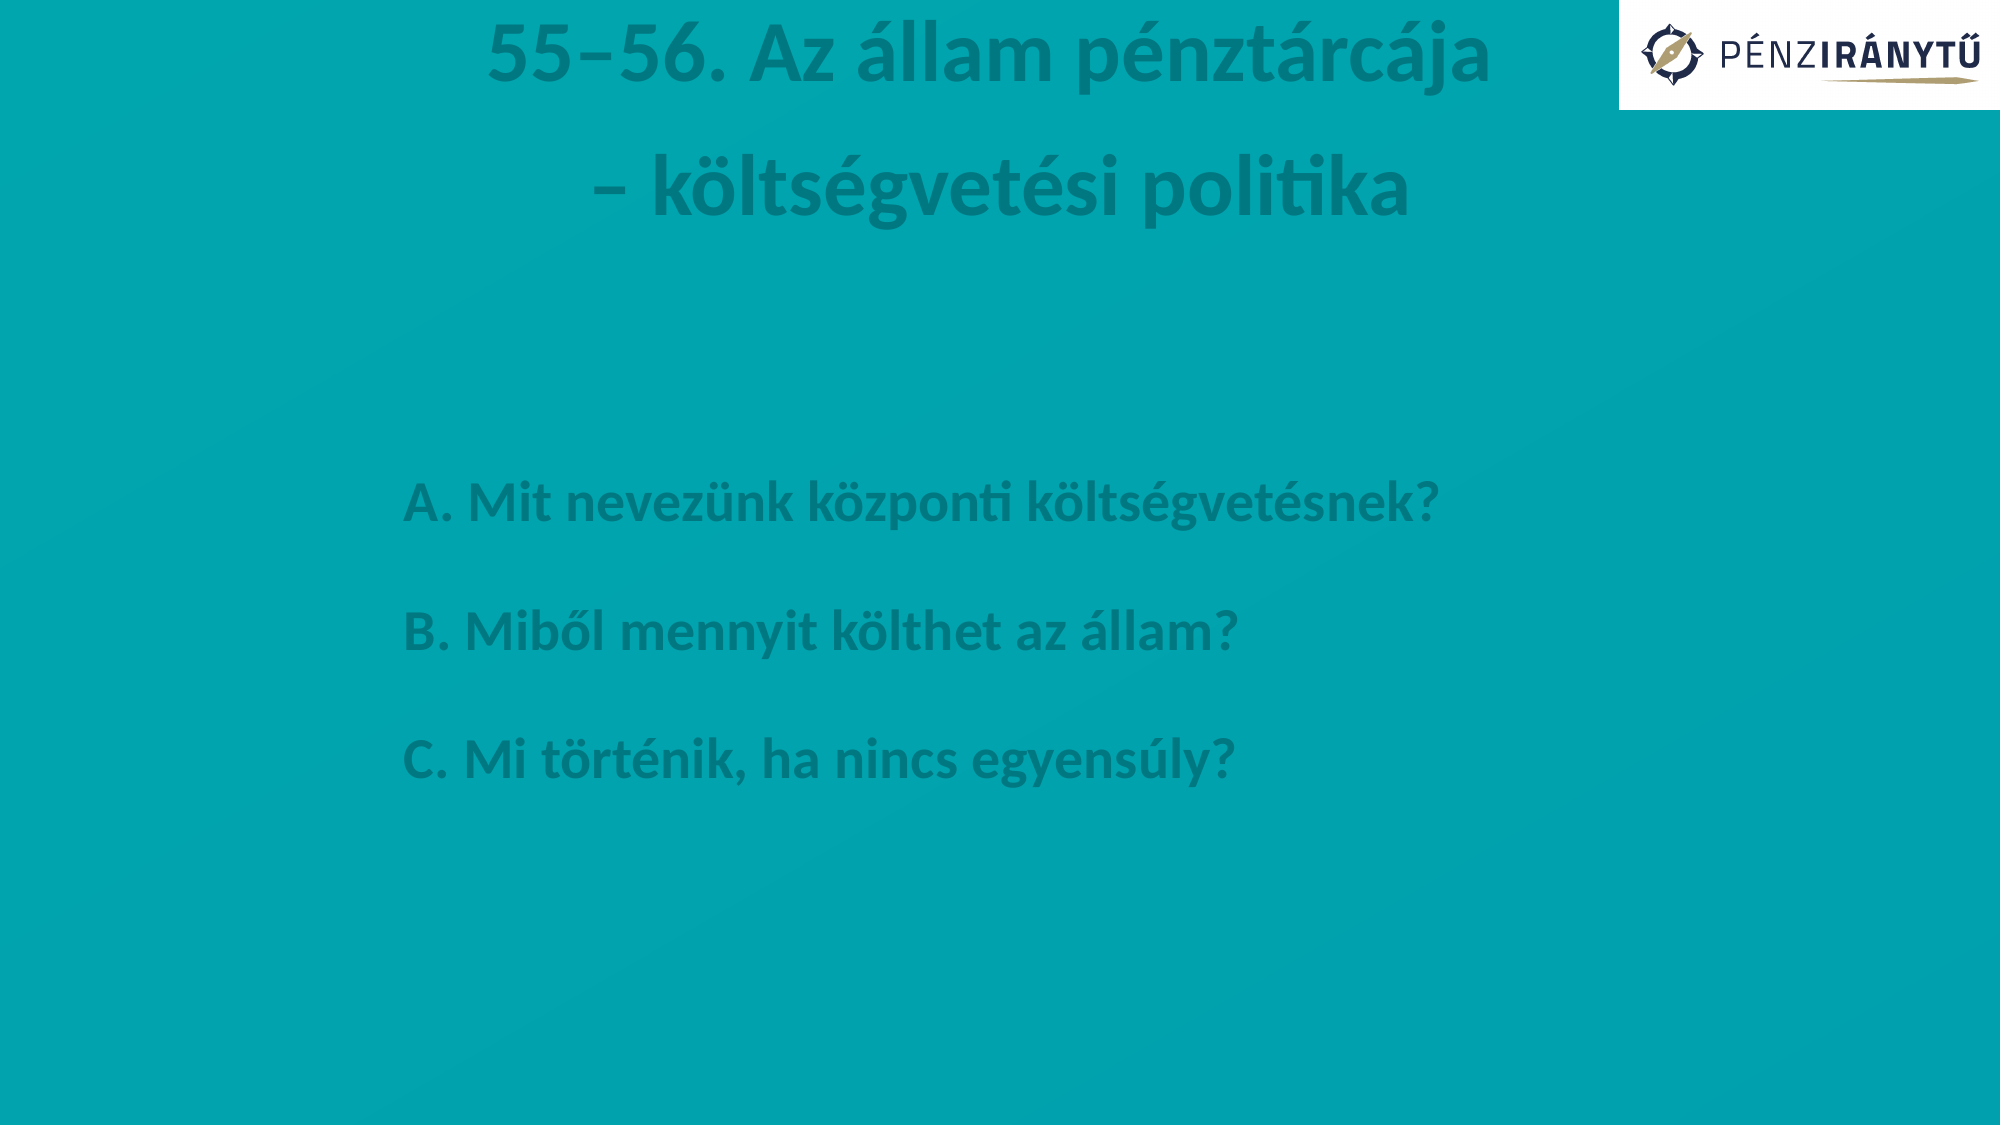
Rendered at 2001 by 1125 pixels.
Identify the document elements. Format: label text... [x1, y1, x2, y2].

title 55–56. Az állam pénztárcája – költségvetési politika [0, 0, 2000, 294]
picture [1619, 0, 2000, 110]
subtitle A. Mit nevezünk központi költségvetésnek? B. Miből mennyit költhet az állam? C. Mi történik, ha nincs egyensúly? [389, 457, 1977, 844]
